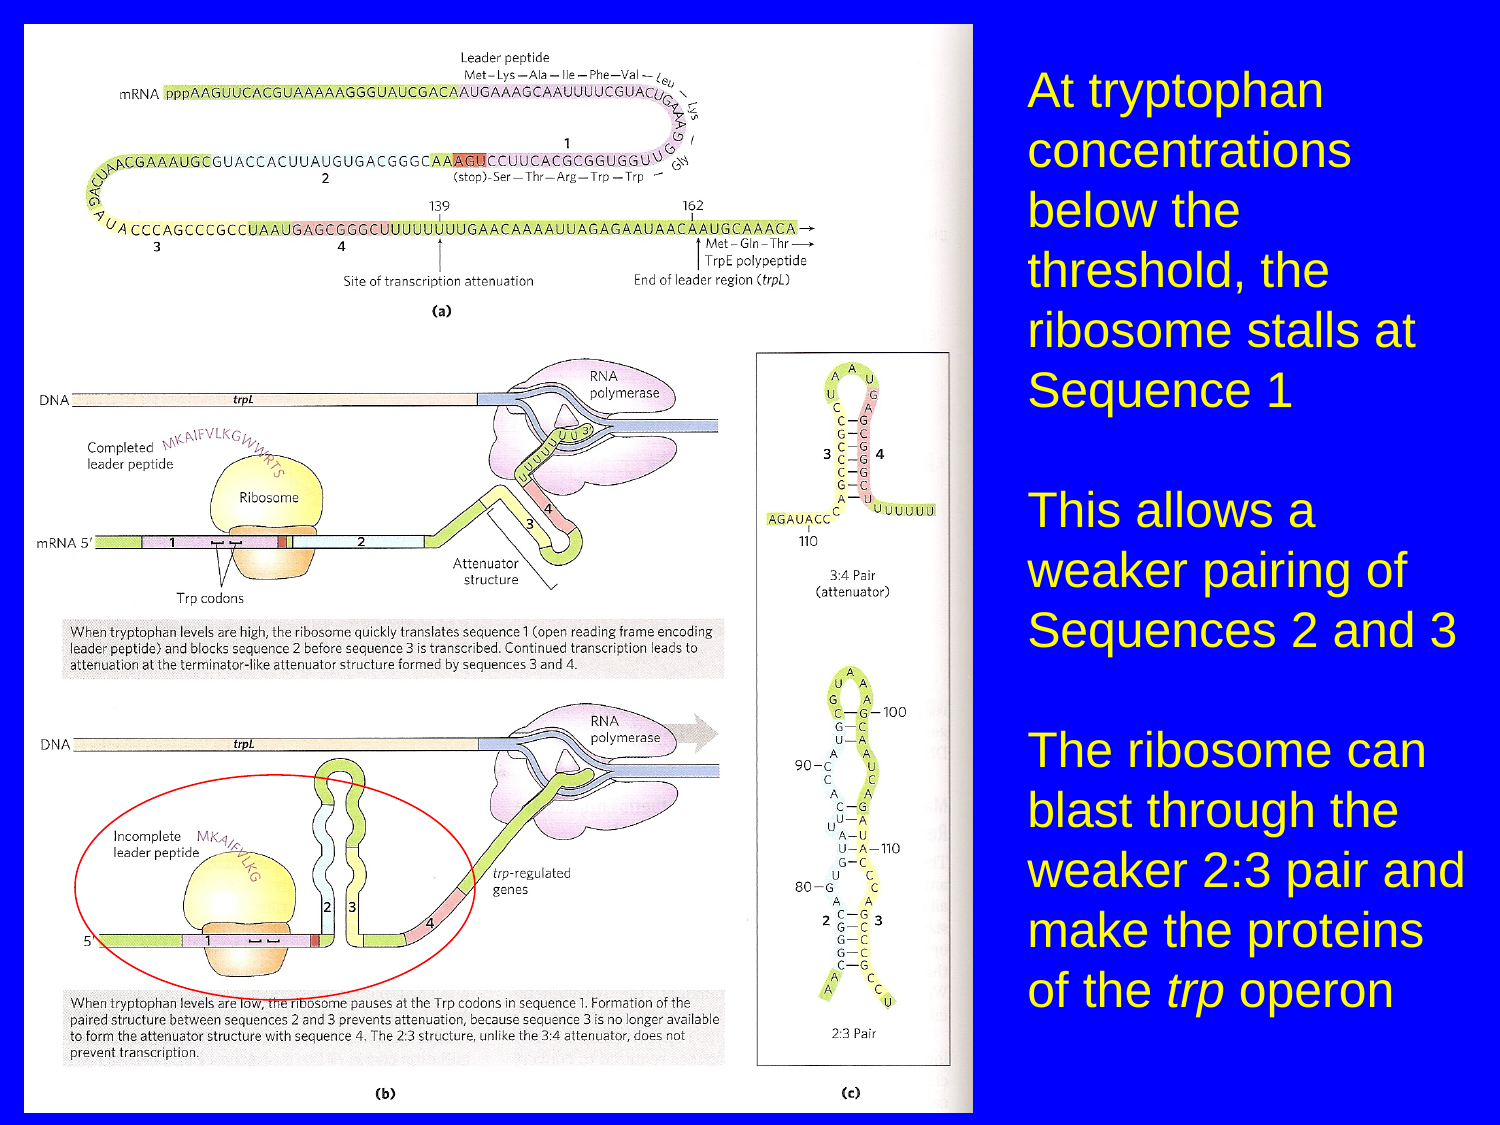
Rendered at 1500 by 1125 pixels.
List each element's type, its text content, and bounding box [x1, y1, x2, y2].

text_box At tryptophan concentrations below the threshold, the ribosome stalls at Sequence 1 This allows a weaker pairing of Sequences 2 and 3 The ribosome can blast through the weaker 2:3 pair and make the proteins of the trp operon [1012, 49, 1488, 1025]
text_box ATTENUATION [37, 12, 1463, 98]
picture [24, 24, 973, 1113]
